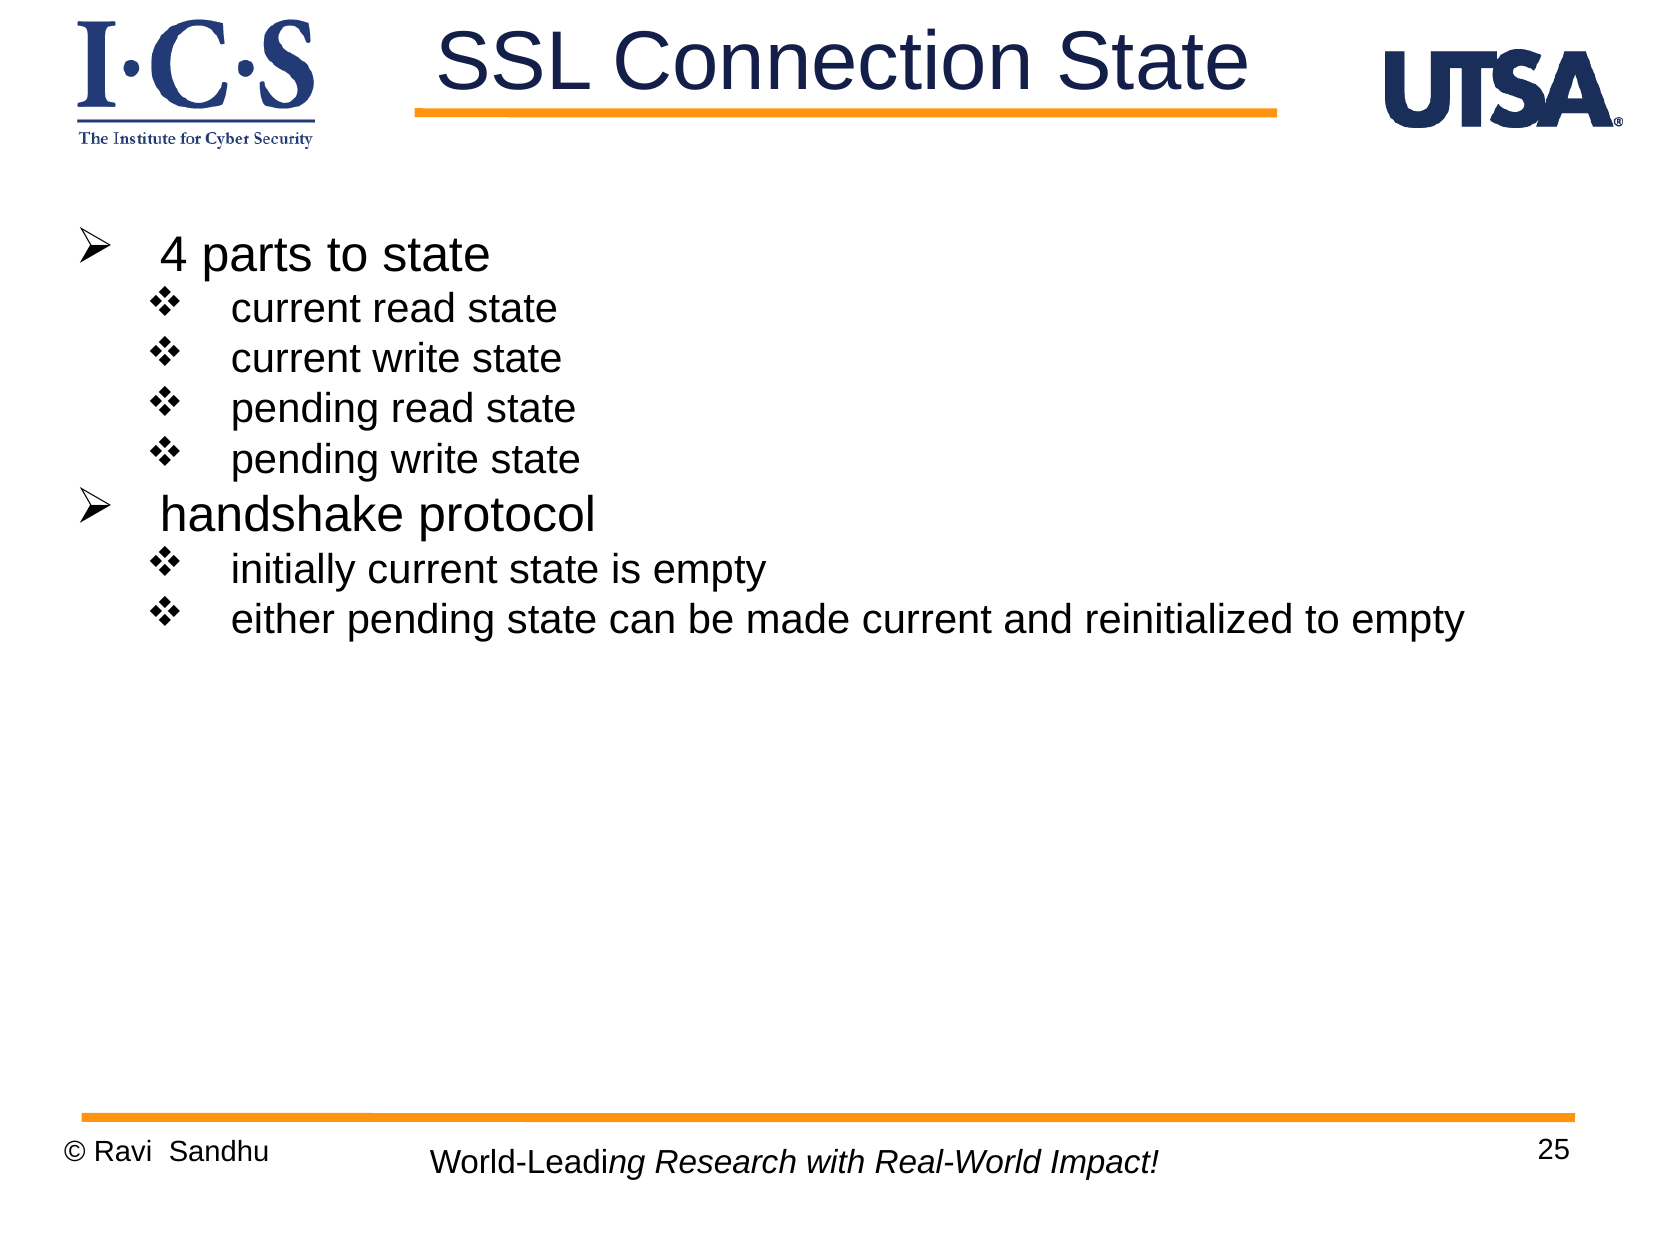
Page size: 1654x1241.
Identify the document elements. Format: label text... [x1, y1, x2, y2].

text_box © Ravi Sandhu [64, 1132, 450, 1218]
text_box SSL Connection State [360, 0, 1326, 113]
list 4 parts to state current read state current write state pending read state pending write state handshake protocol initially current state is empty either pending state can be made current and reinitialized to empty [57, 221, 1580, 895]
picture [1385, 49, 1623, 128]
picture [73, 0, 317, 151]
text_box 25 [1185, 1129, 1571, 1215]
text_box World-Leading Research with Real-World Impact! [415, 1132, 1176, 1188]
